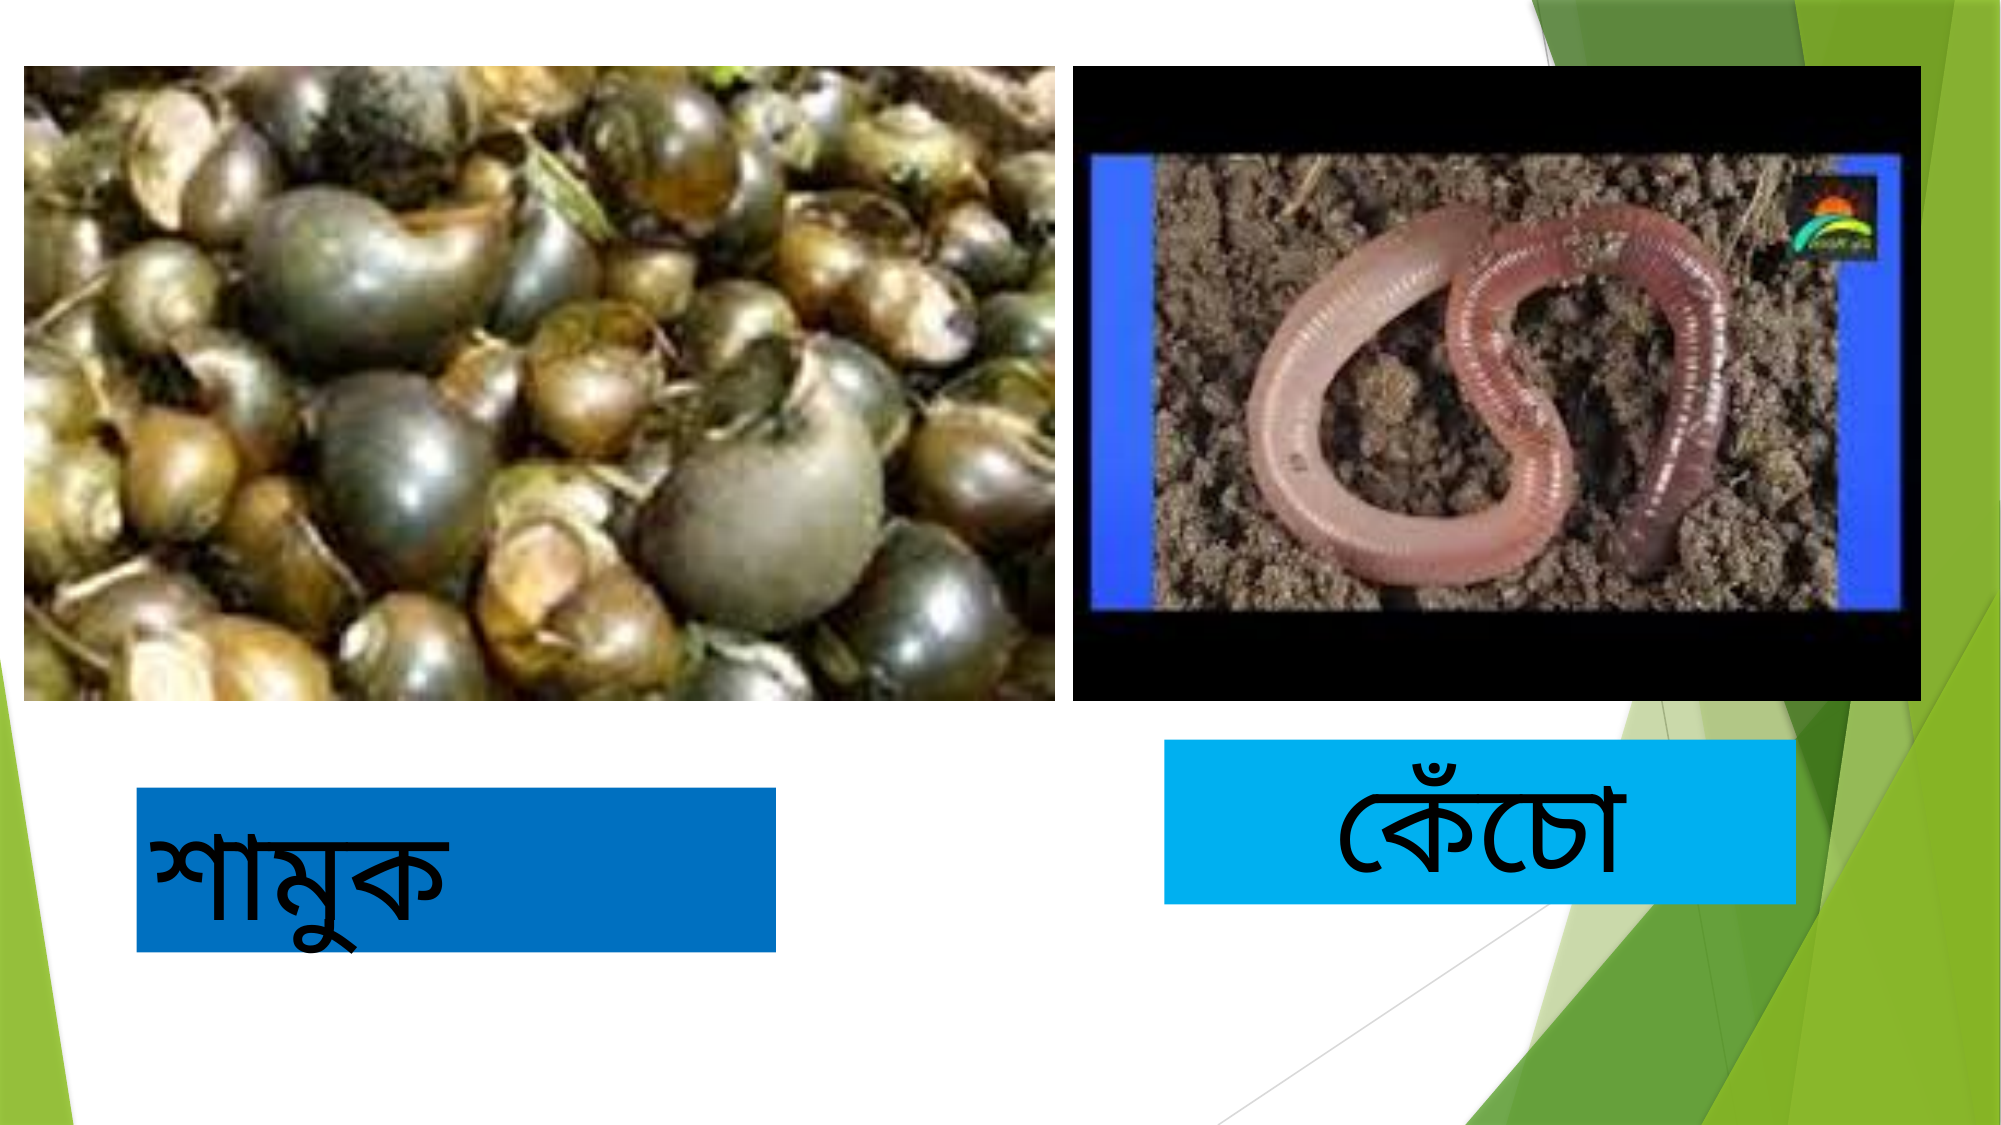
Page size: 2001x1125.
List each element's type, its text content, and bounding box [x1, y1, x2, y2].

picture [1073, 66, 1922, 702]
text_box কেঁচো [1164, 739, 1796, 905]
picture [23, 66, 1056, 702]
text_box শামুক [136, 787, 776, 953]
